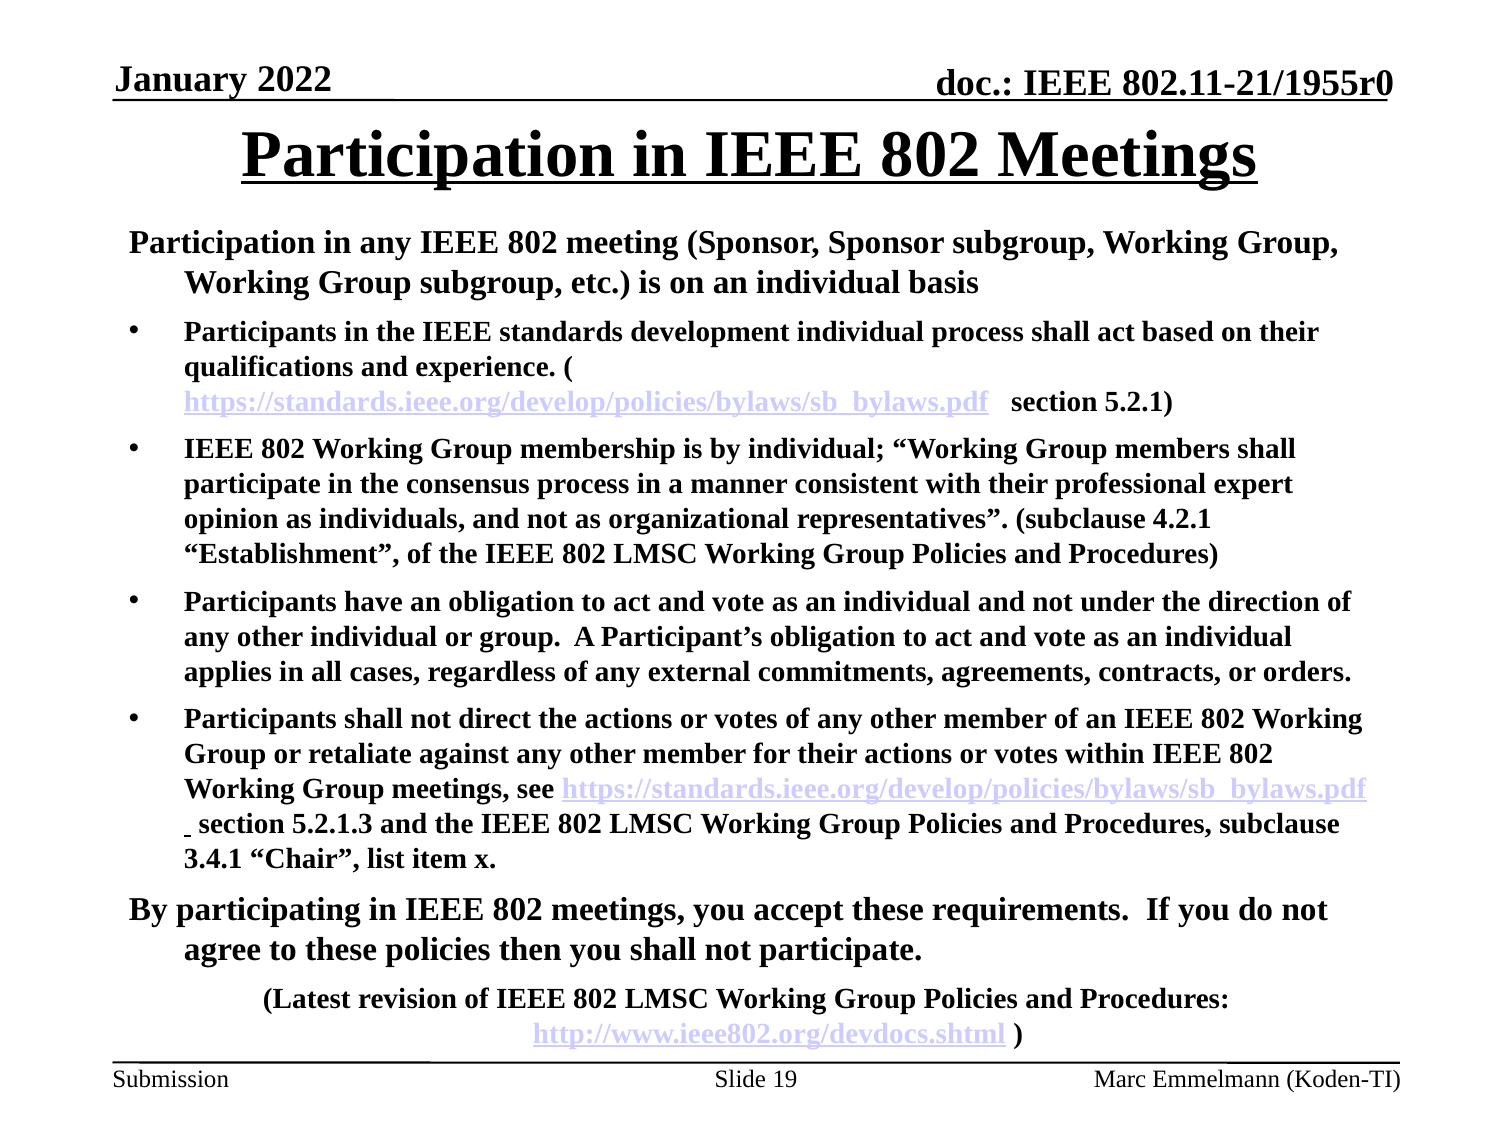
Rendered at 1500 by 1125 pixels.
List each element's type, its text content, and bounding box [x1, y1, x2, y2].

list Participation in any IEEE 802 meeting (Sponsor, Sponsor subgroup, Working Group, Working Group subgroup, etc.) is on an individual basis Participants in the IEEE standards development individual process shall act based on their qualifications and experience. (https://standards.ieee.org/develop/policies/bylaws/sb_bylaws.pdf section 5.2.1) IEEE 802 Working Group membership is by individual; “Working Group members shall participate in the consensus process in a manner consistent with their professional expert opinion as individuals, and not as organizational representatives”. (subclause 4.2.1 “Establishment”, of the IEEE 802 LMSC Working Group Policies and Procedures) Participants have an obligation to act and vote as an individual and not under the direction of any other individual or group. A Participant’s obligation to act and vote as an individual applies in all cases, regardless of any external commitments, agreements, contracts, or orders. Participants shall not direct the actions or votes of any other member of an IEEE 802 Working Group or retaliate against any other member for their actions or votes within IEEE 802 Working Group meetings, see https://standards.ieee.org/develop/policies/bylaws/sb_bylaws.pdf section 5.2.1.3 and the IEEE 802 LMSC Working Group Policies and Procedures, subclause 3.4.1 “Chair”, list item x. By participating in IEEE 802 meetings, you accept these requirements. If you do not agree to these policies then you shall not participate. (Latest revision of IEEE 802 LMSC Working Group Policies and Procedures: http://www.ieee802.org/devdocs.shtml ) [112, 212, 1388, 888]
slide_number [114, 54, 423, 100]
footer Marc Emmelmann (Koden-TI) [878, 1061, 1402, 1093]
slide_number Slide 19 [712, 1061, 800, 1123]
title Participation in IEEE 802 Meetings [112, 62, 1388, 212]
